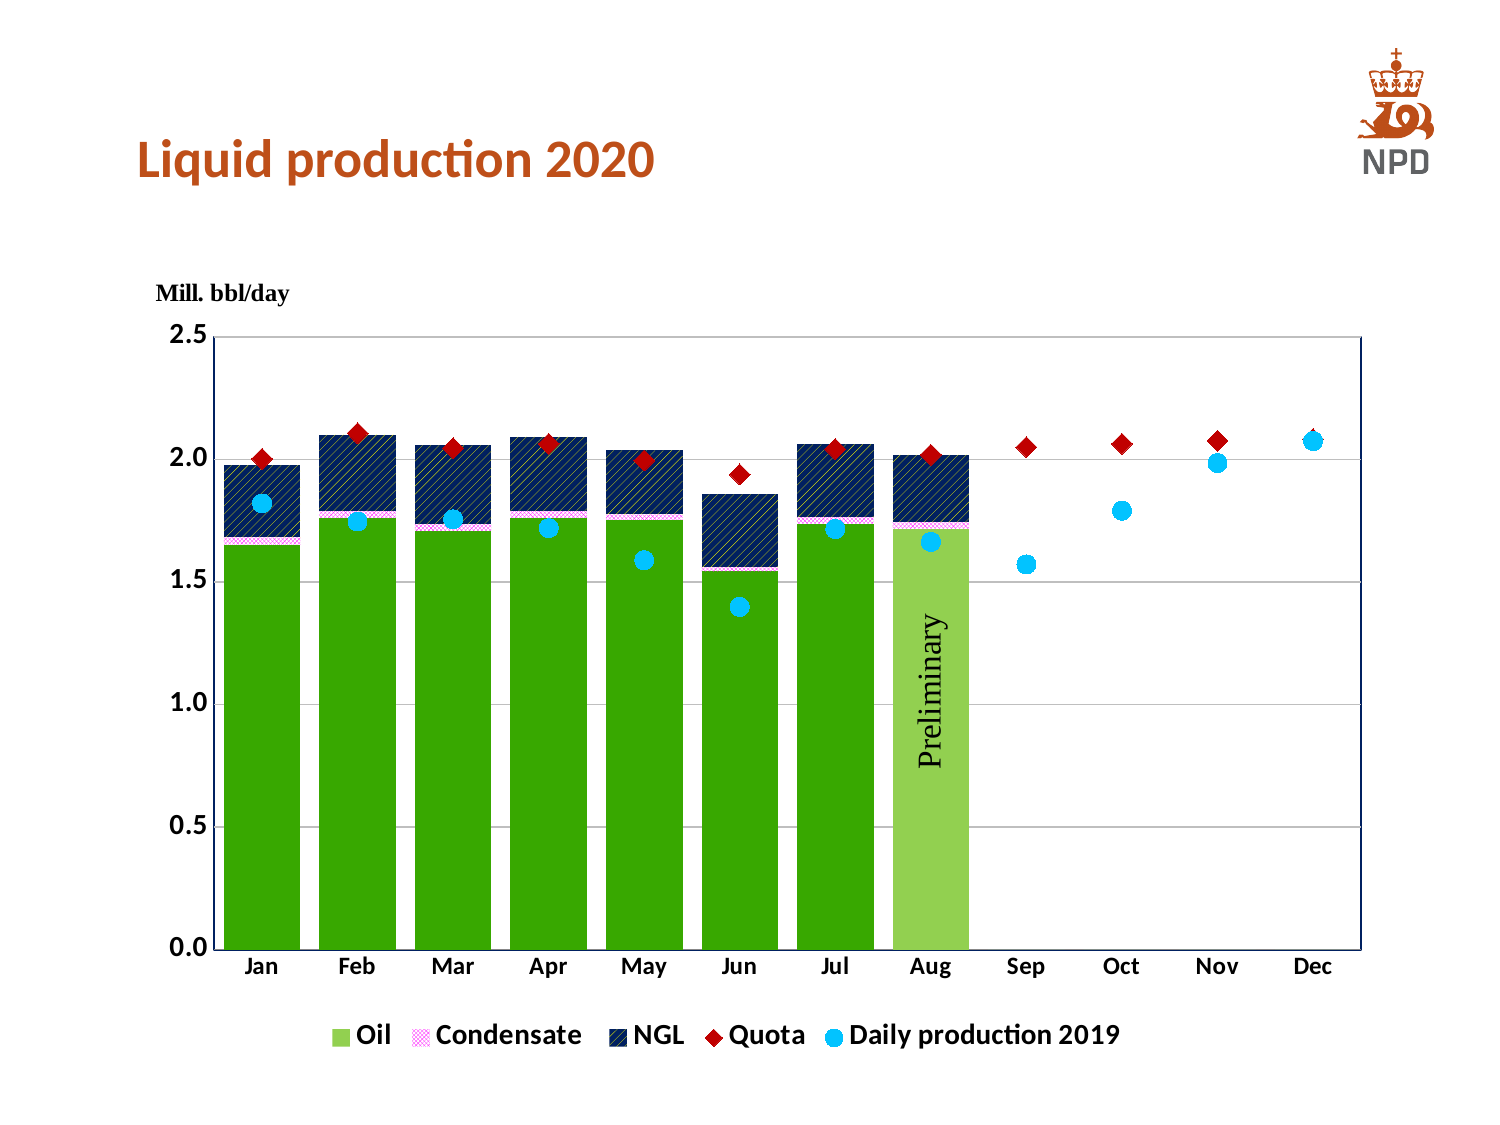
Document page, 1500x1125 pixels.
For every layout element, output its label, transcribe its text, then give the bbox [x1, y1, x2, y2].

chart [76, 231, 1389, 1077]
picture [1414, 48, 1434, 174]
title Liquid production 2020 [122, 48, 1414, 197]
